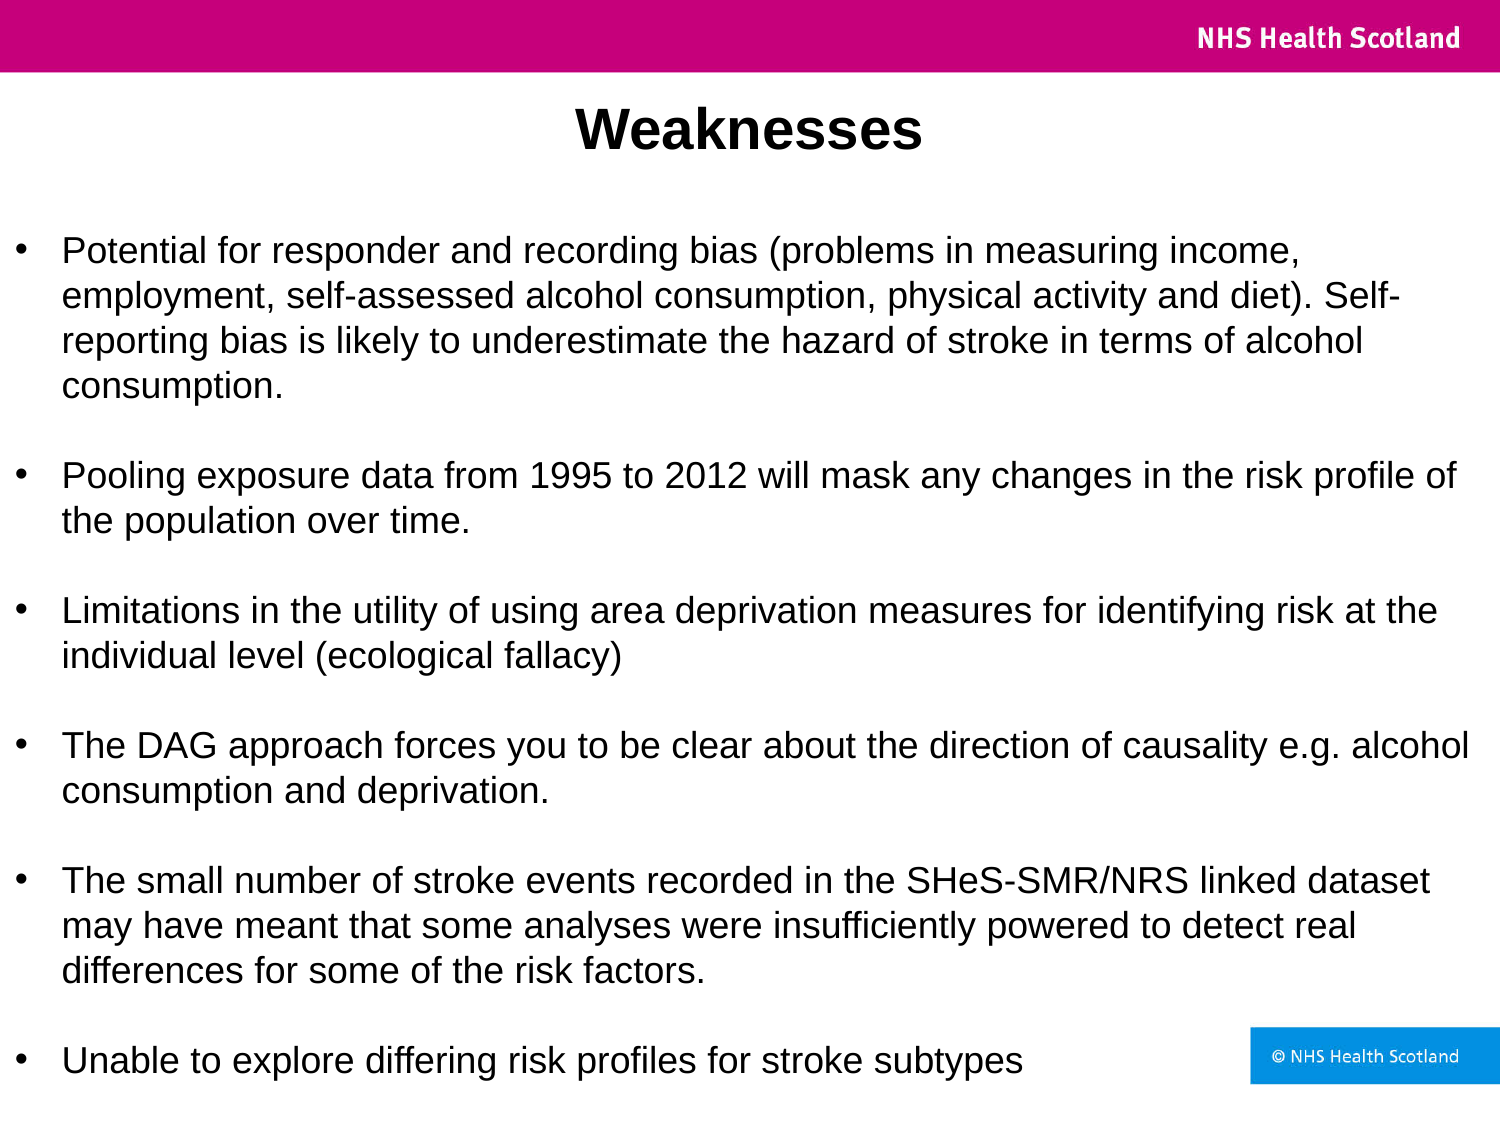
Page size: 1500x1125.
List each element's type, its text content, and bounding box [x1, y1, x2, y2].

picture [0, 0, 1500, 218]
text_box Potential for responder and recording bias (problems in measuring income, employment, self-assessed alcohol consumption, physical activity and diet). Self-reporting bias is likely to underestimate the hazard of stroke in terms of alcohol consumption. Pooling exposure data from 1995 to 2012 will mask any changes in the risk profile of the population over time. Limitations in the utility of using area deprivation measures for identifying risk at the individual level (ecological fallacy) The DAG approach forces you to be clear about the direction of causality e.g. alcohol consumption and deprivation. The small number of stroke events recorded in the SHeS-SMR/NRS linked dataset may have meant that some analyses were insufficiently powered to detect real differences for some of the risk factors. Unable to explore differing risk profiles for stroke subtypes [0, 218, 1500, 1125]
title Weaknesses [112, 32, 1388, 218]
